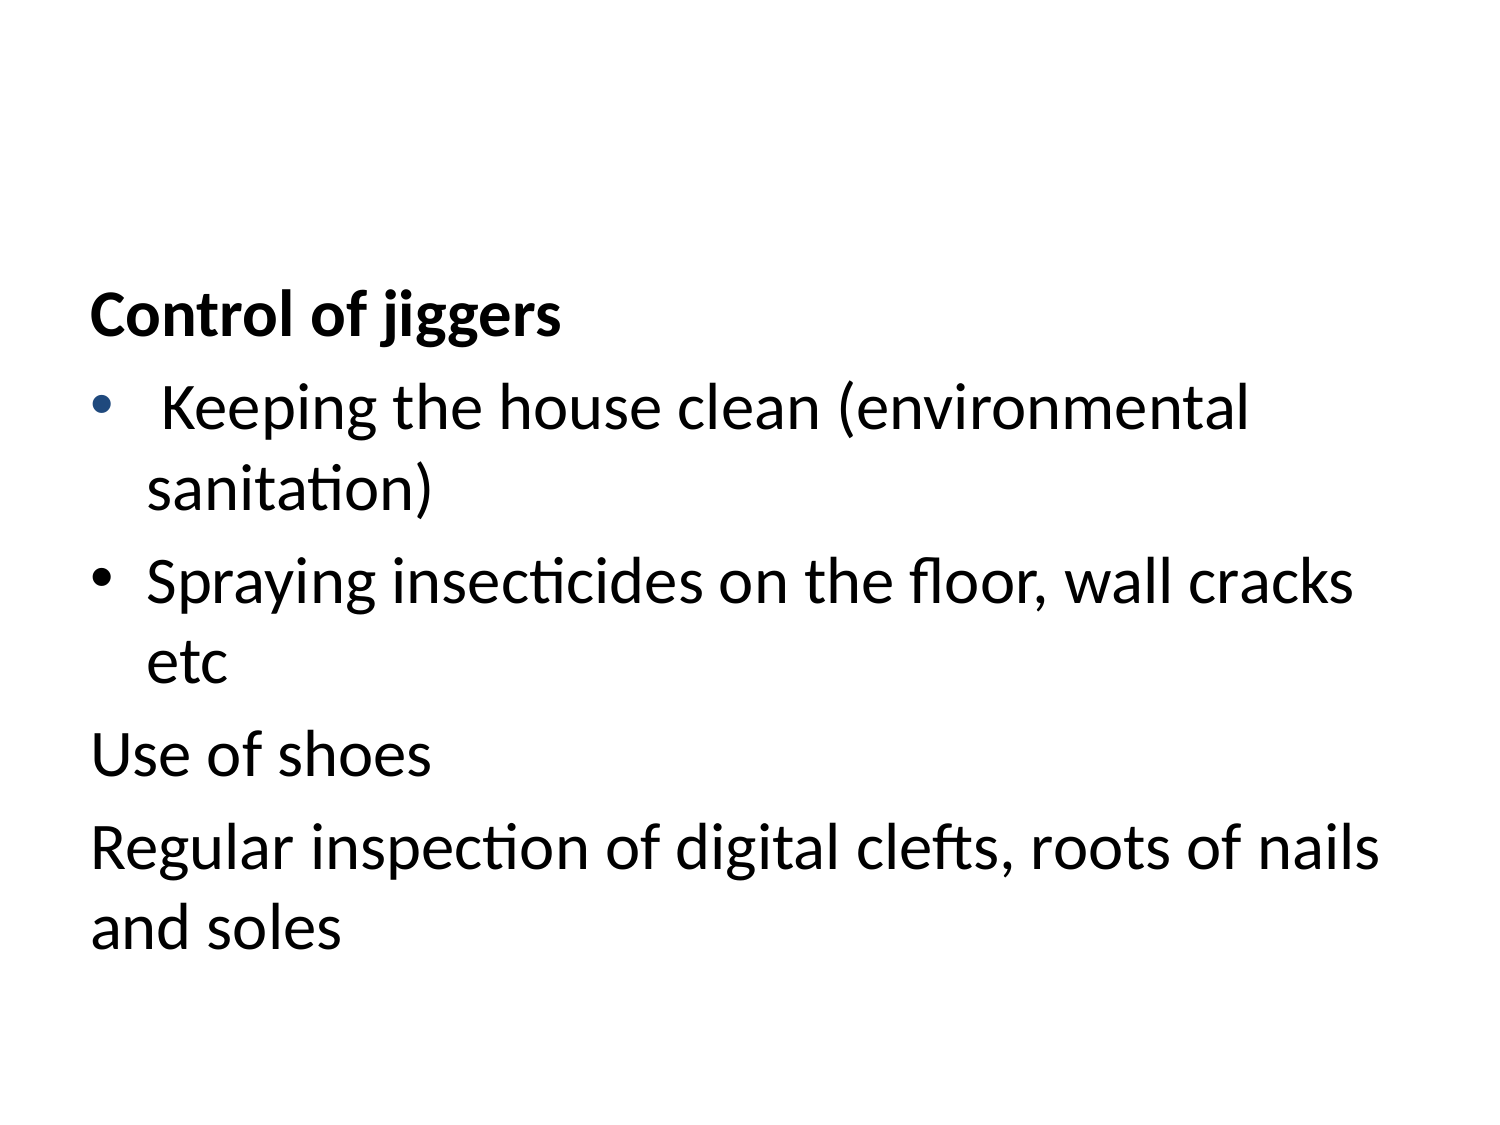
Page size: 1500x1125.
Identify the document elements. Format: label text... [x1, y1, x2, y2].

list Control of jiggers Keeping the house clean (environmental sanitation) Spraying insecticides on the floor, wall cracks etc Use of shoes Regular inspection of digital clefts, roots of nails and soles [75, 262, 1425, 1005]
